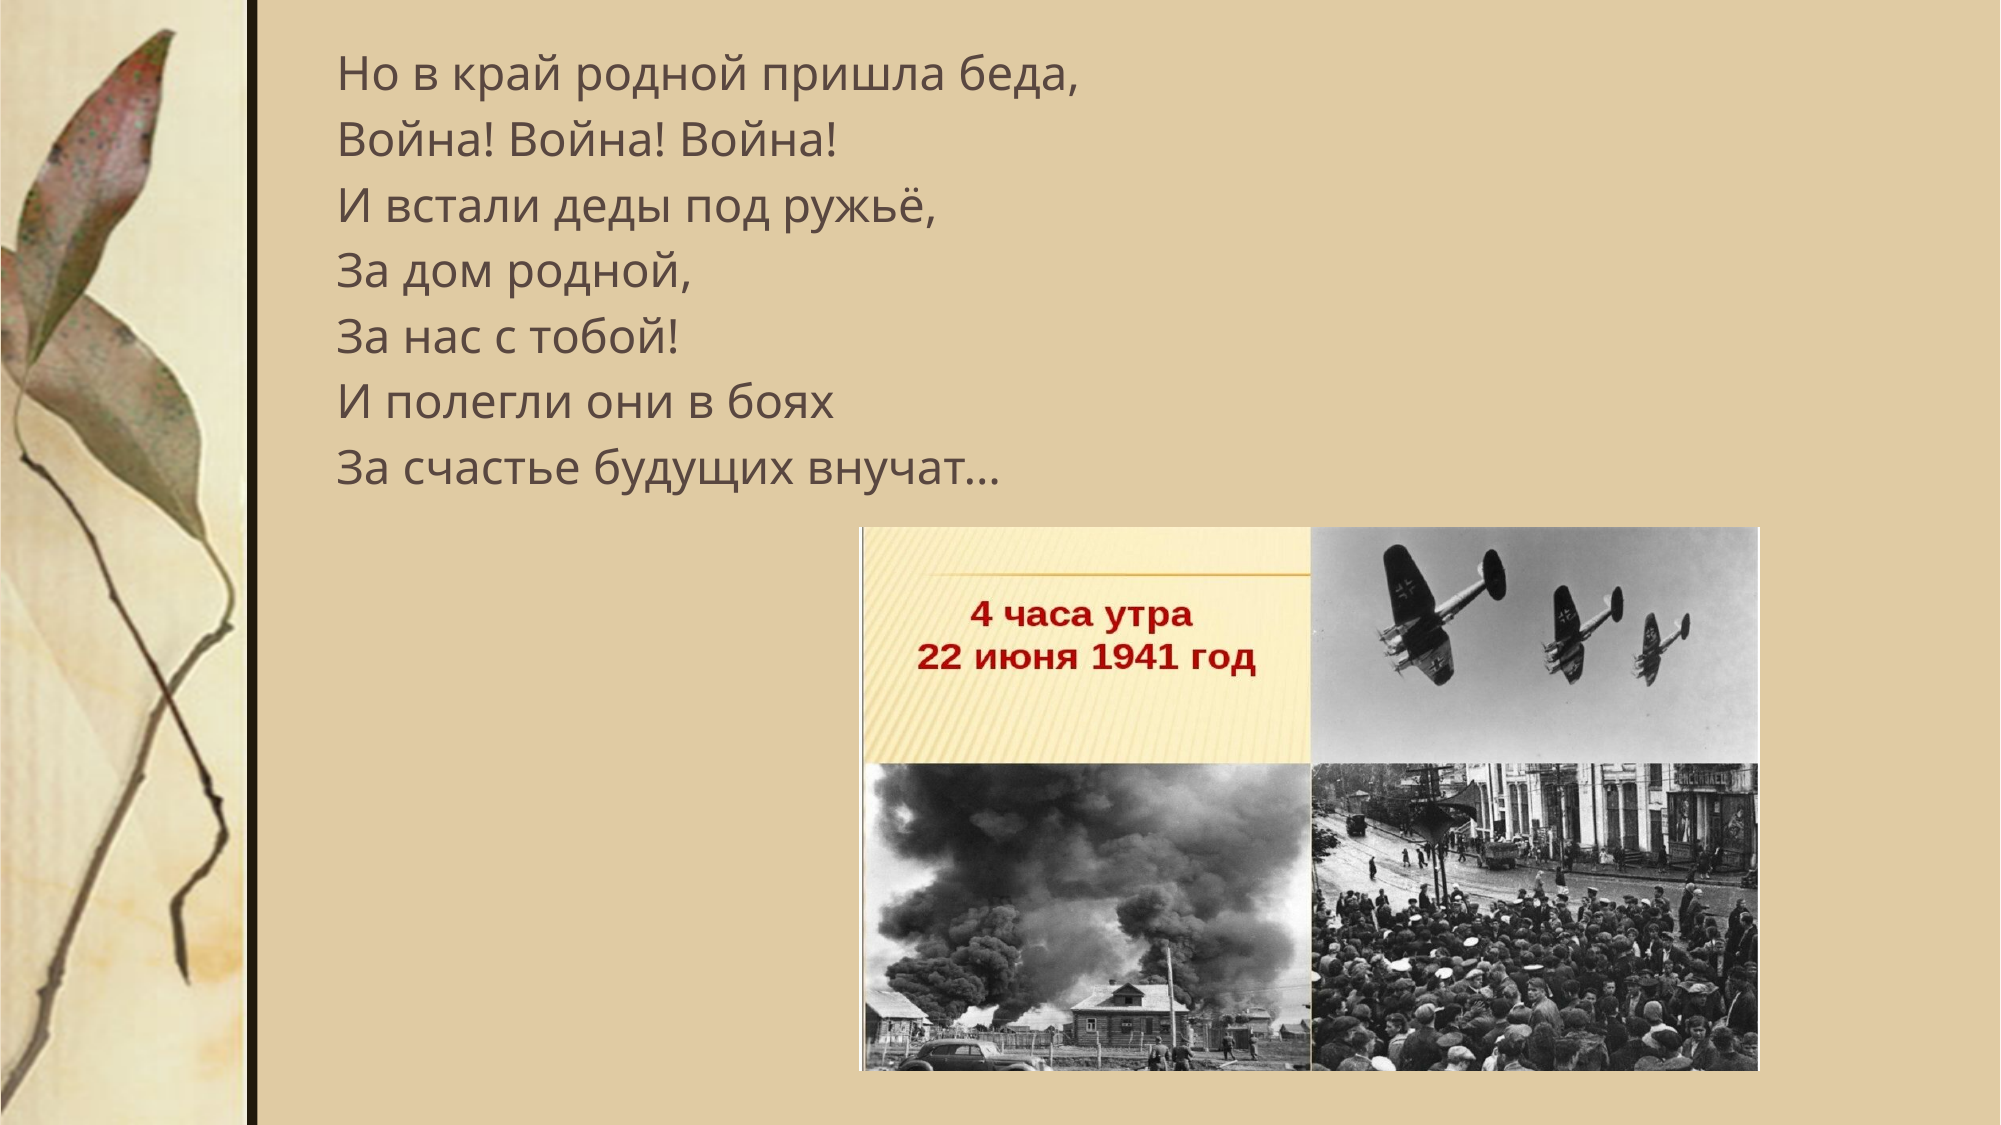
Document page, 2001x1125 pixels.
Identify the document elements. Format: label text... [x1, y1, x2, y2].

picture [1, 0, 247, 1125]
picture [859, 527, 1760, 1071]
list Но в край родной пришла беда, Война! Война! Война! И встали деды под ружьё, За дом родной, За нас с тобой! И полегли они в боях За счастье будущих внучат… [310, 35, 1288, 507]
